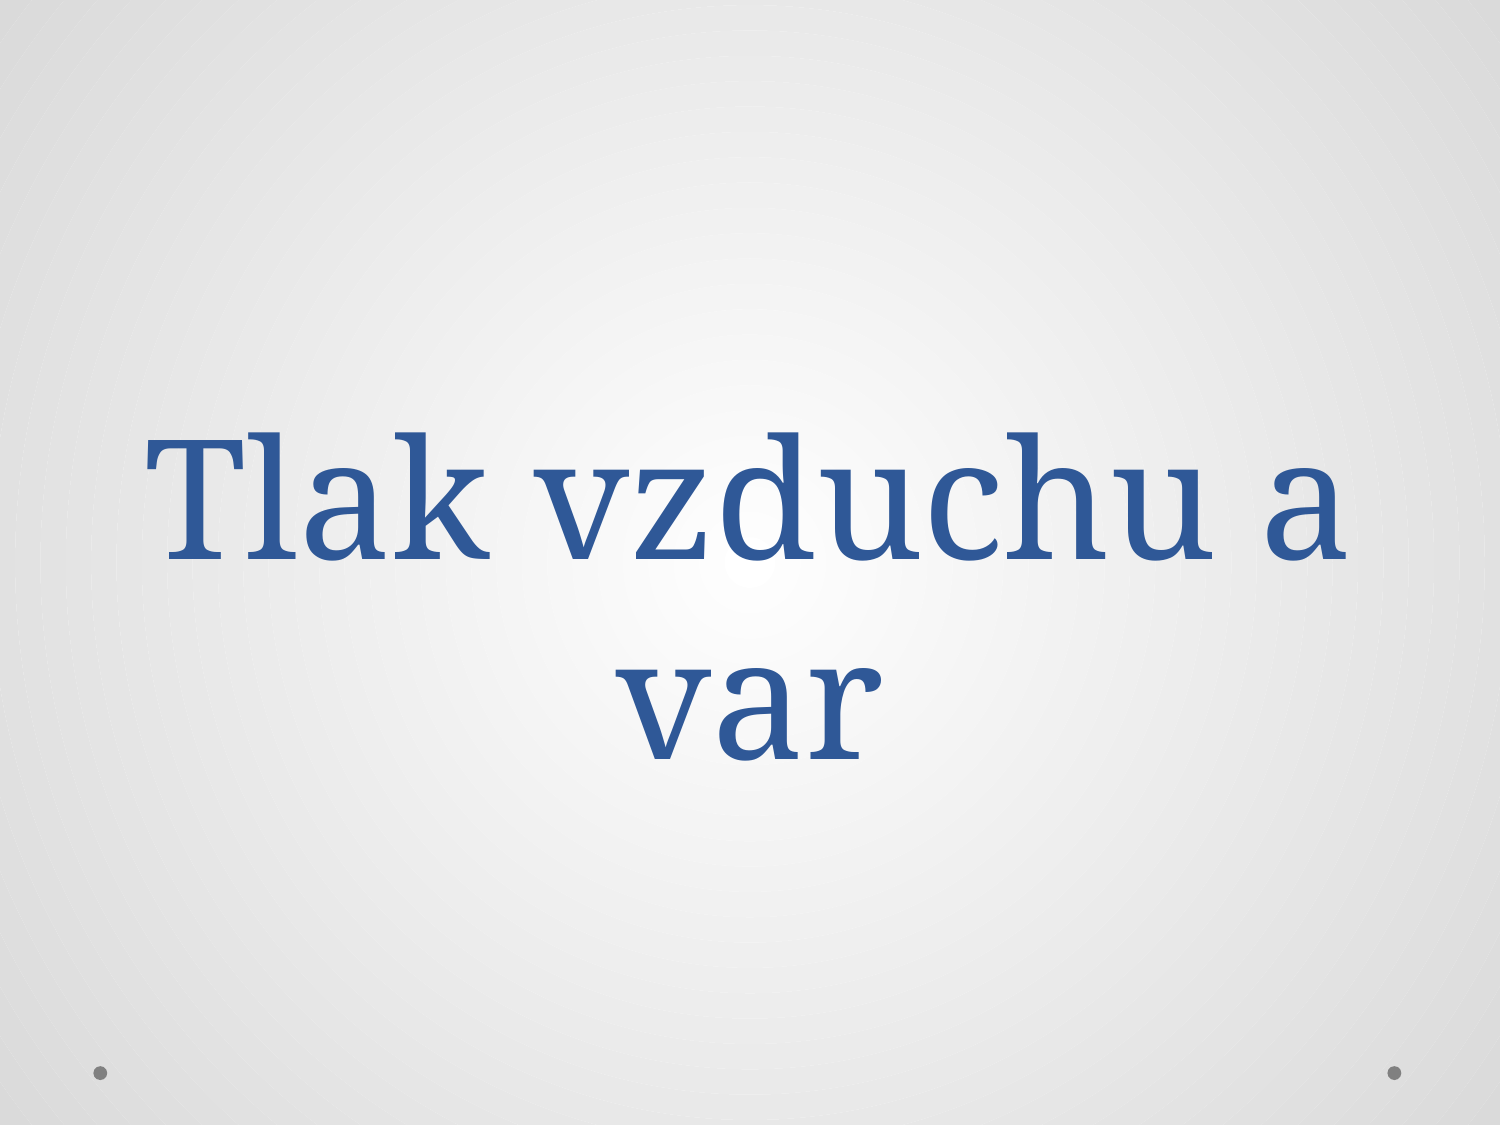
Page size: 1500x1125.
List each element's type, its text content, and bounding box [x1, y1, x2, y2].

title Tlak vzduchu a var [112, 99, 1388, 800]
